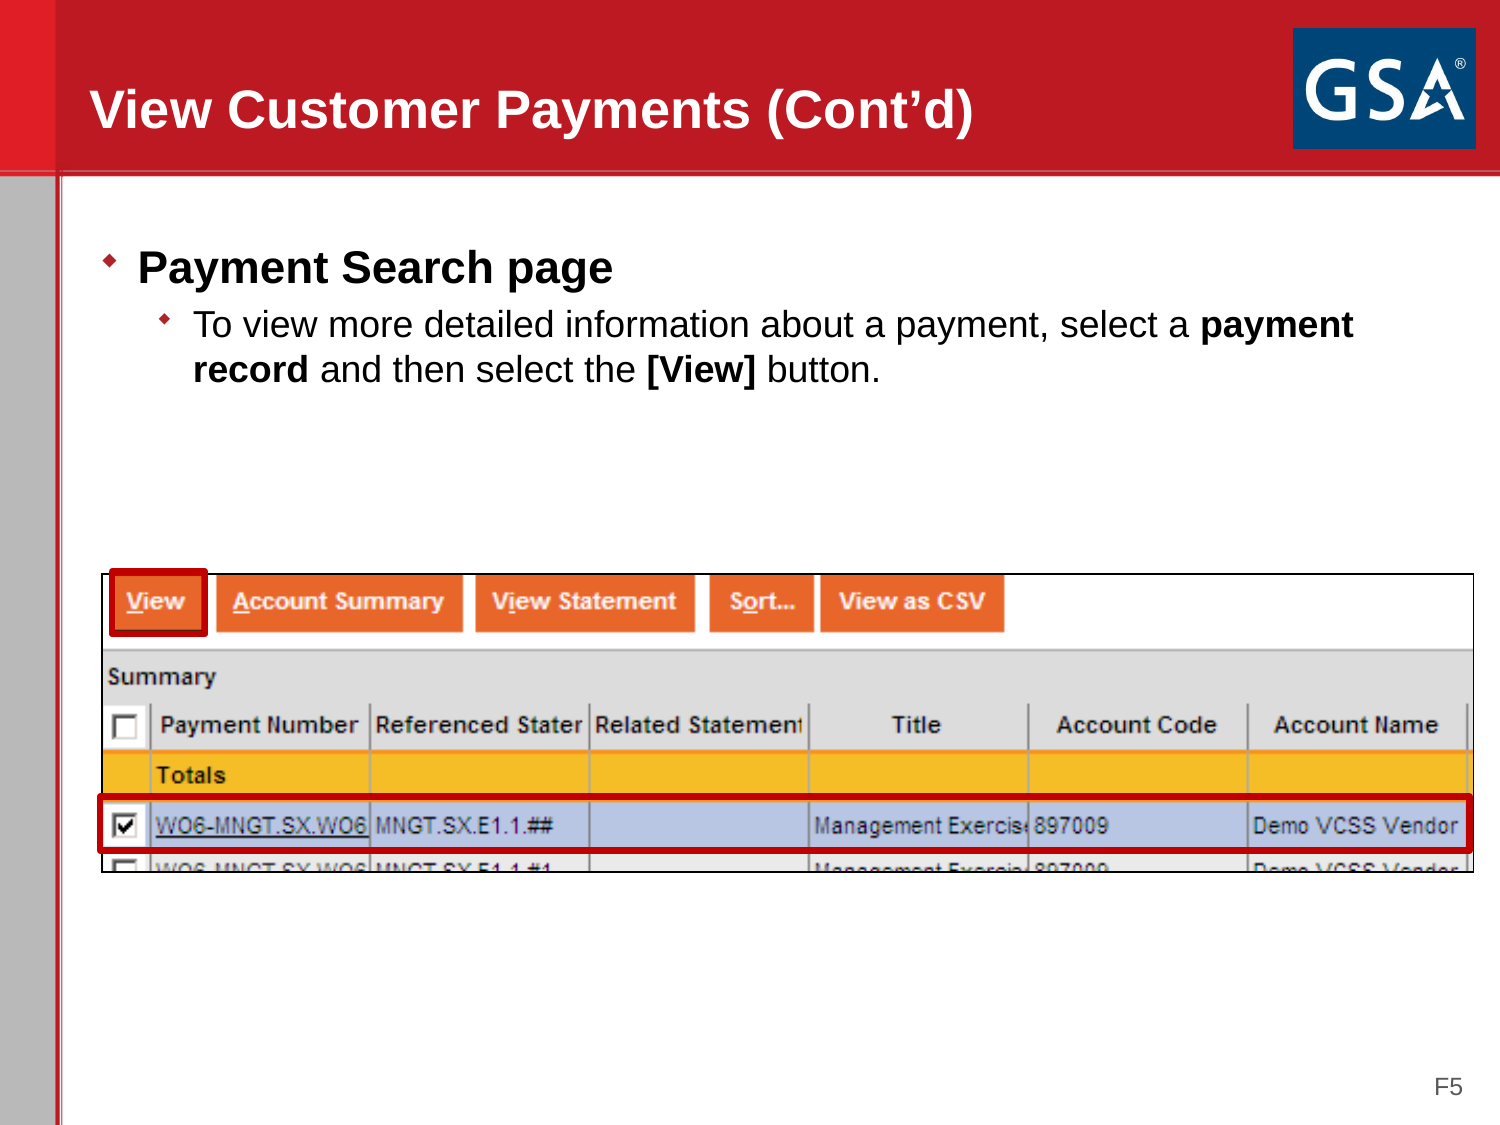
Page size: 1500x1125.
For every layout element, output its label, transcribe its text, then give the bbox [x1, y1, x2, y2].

text_box F5 [1419, 1063, 1500, 1109]
picture [0, 0, 1500, 1125]
picture [102, 574, 1473, 872]
list Payment Search page To view more detailed information about a payment, select a payment record and then select the [View] button. [84, 230, 1468, 425]
title View Customer Payments (Cont’d) [74, 54, 1440, 148]
